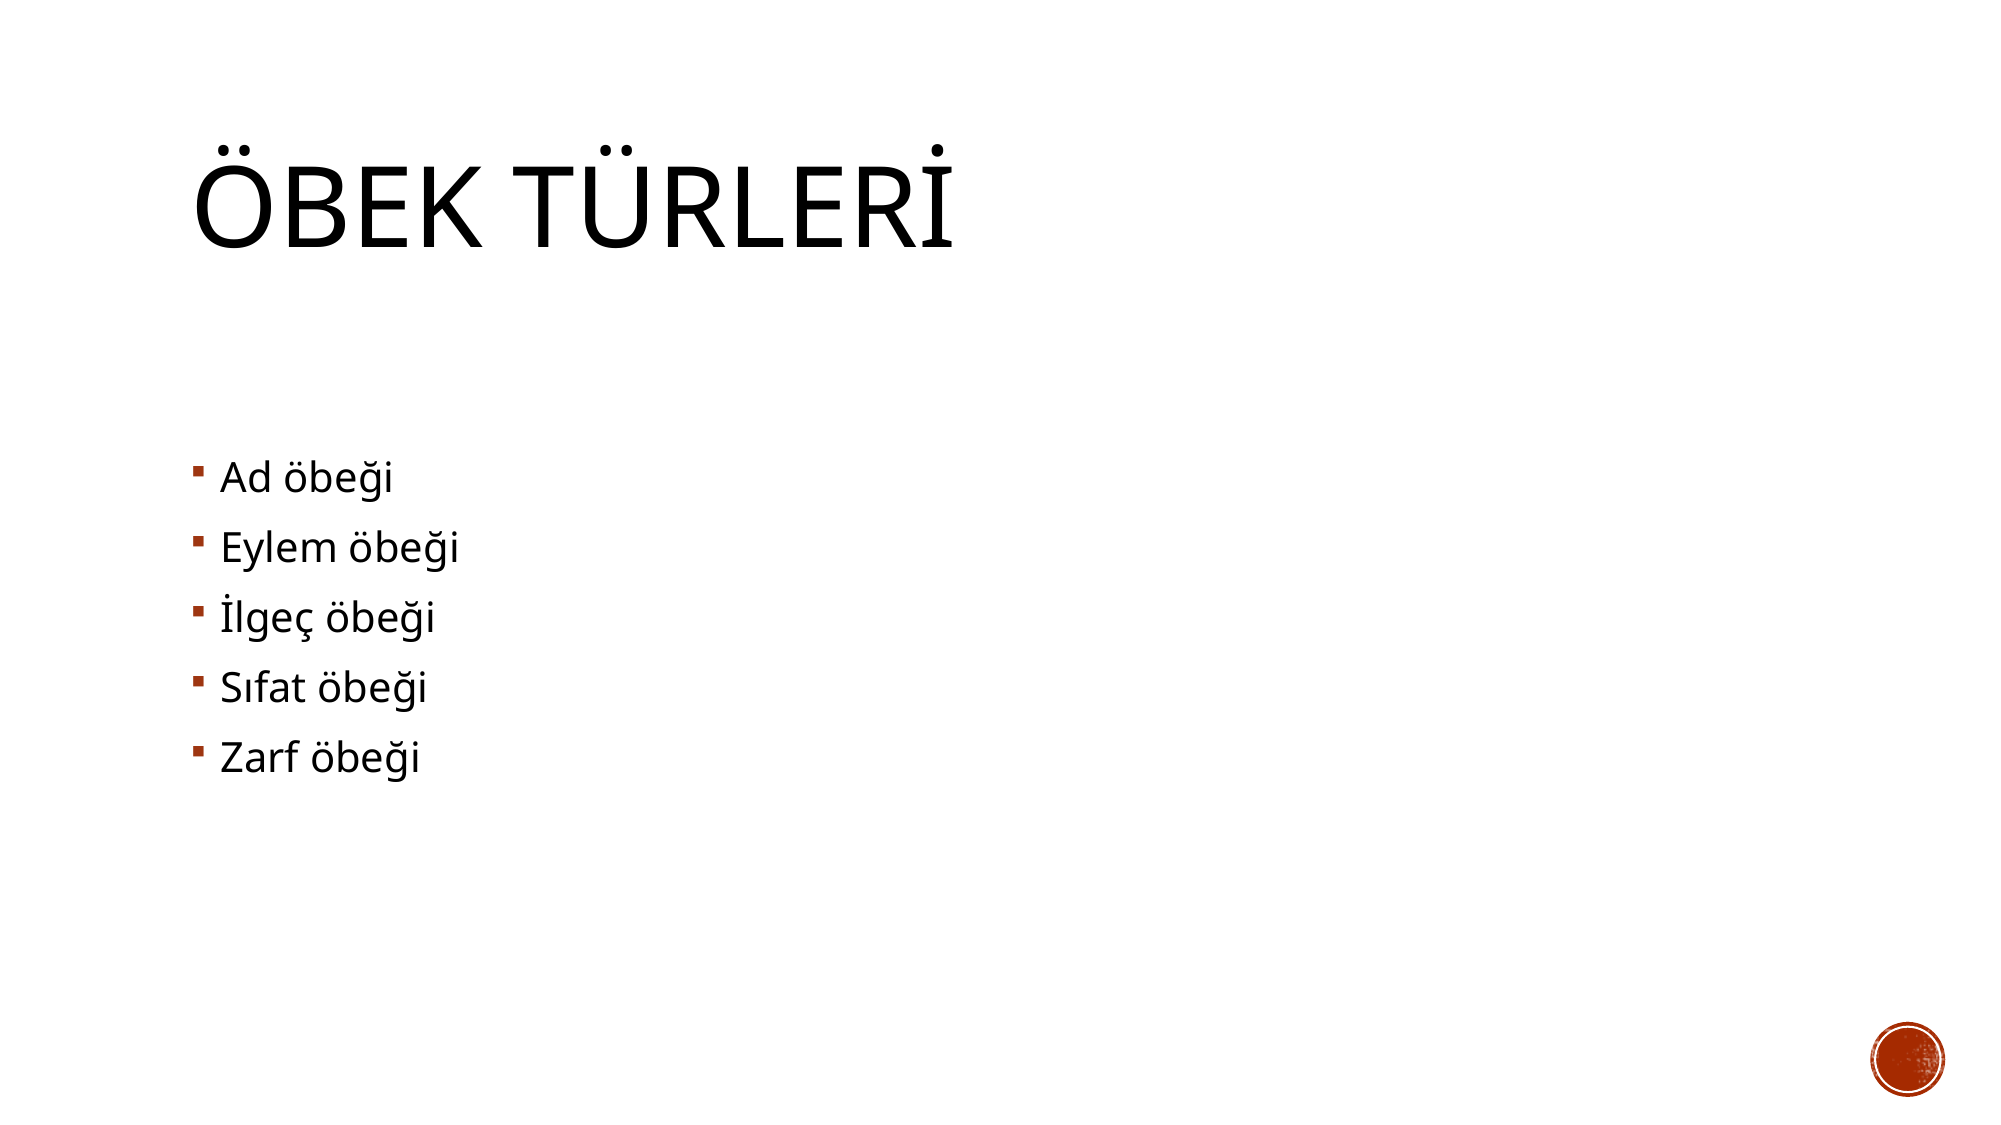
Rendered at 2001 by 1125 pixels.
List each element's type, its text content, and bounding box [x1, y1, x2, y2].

list Ad öbeği Eylem öbeği İlgeç öbeği Sıfat öbeği Zarf öbeği [175, 448, 1826, 862]
title Öbek türleri [175, 79, 1826, 344]
